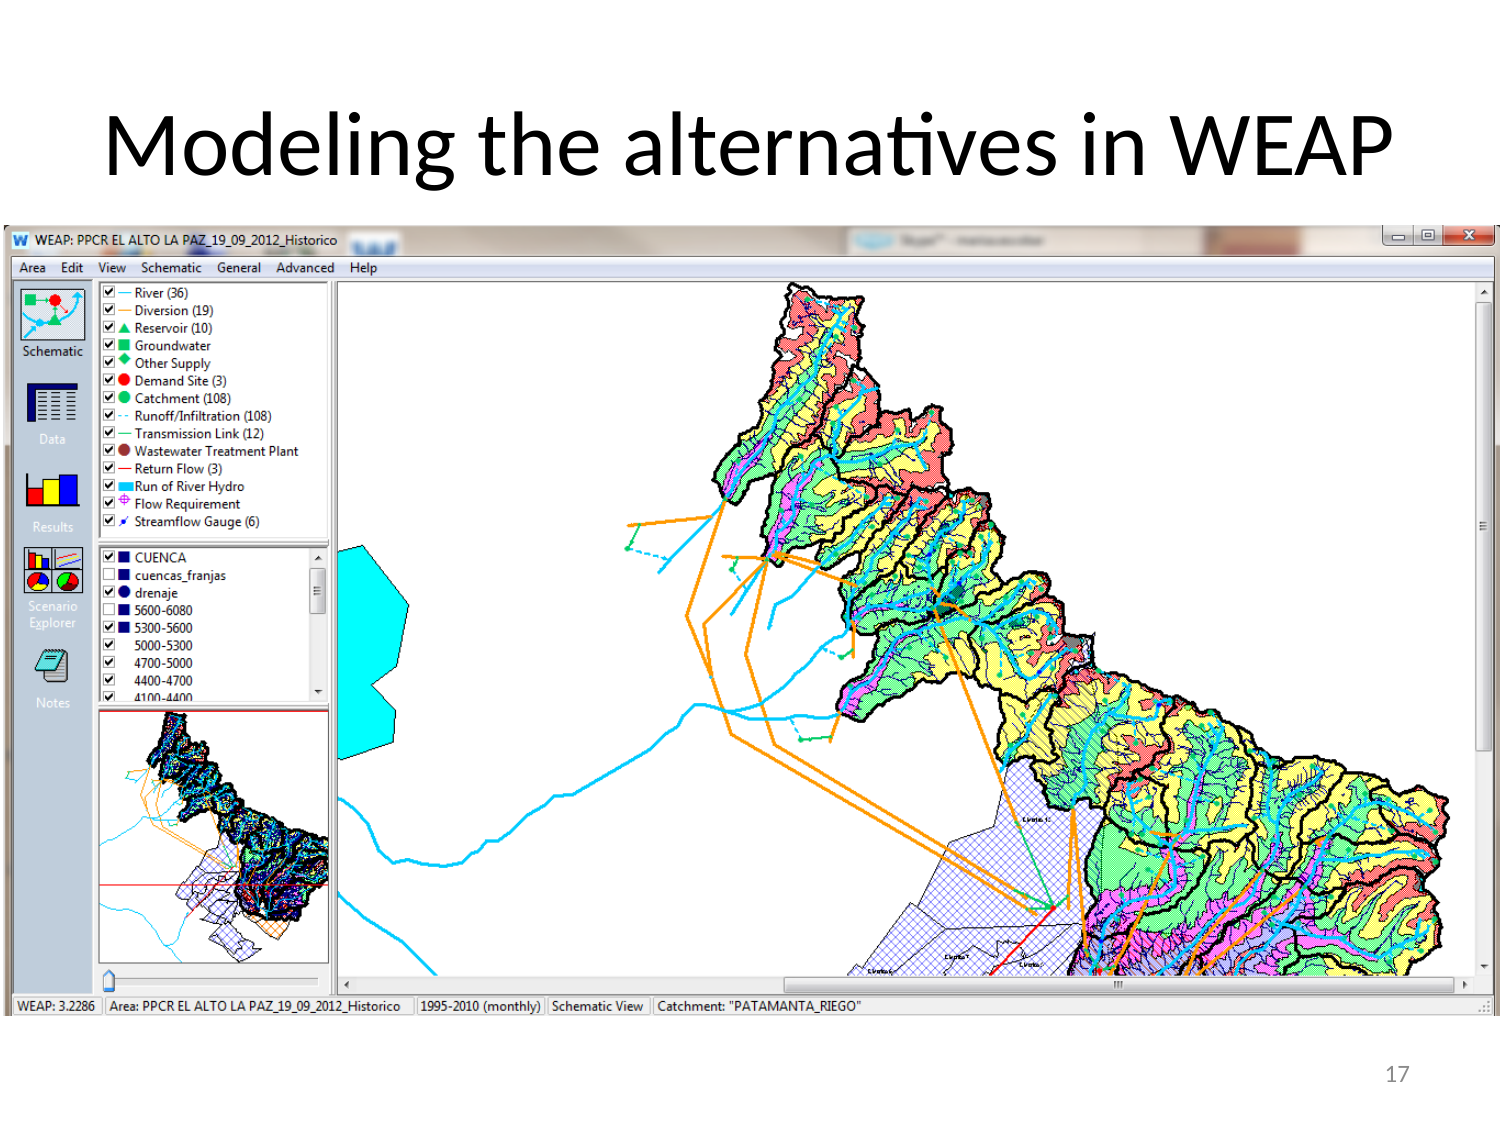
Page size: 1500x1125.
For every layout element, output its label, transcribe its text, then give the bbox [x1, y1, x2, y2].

title Modeling the alternatives in WEAP [75, 45, 1425, 223]
slide_number 17 [1074, 1042, 1425, 1103]
picture [3, 224, 1500, 1016]
